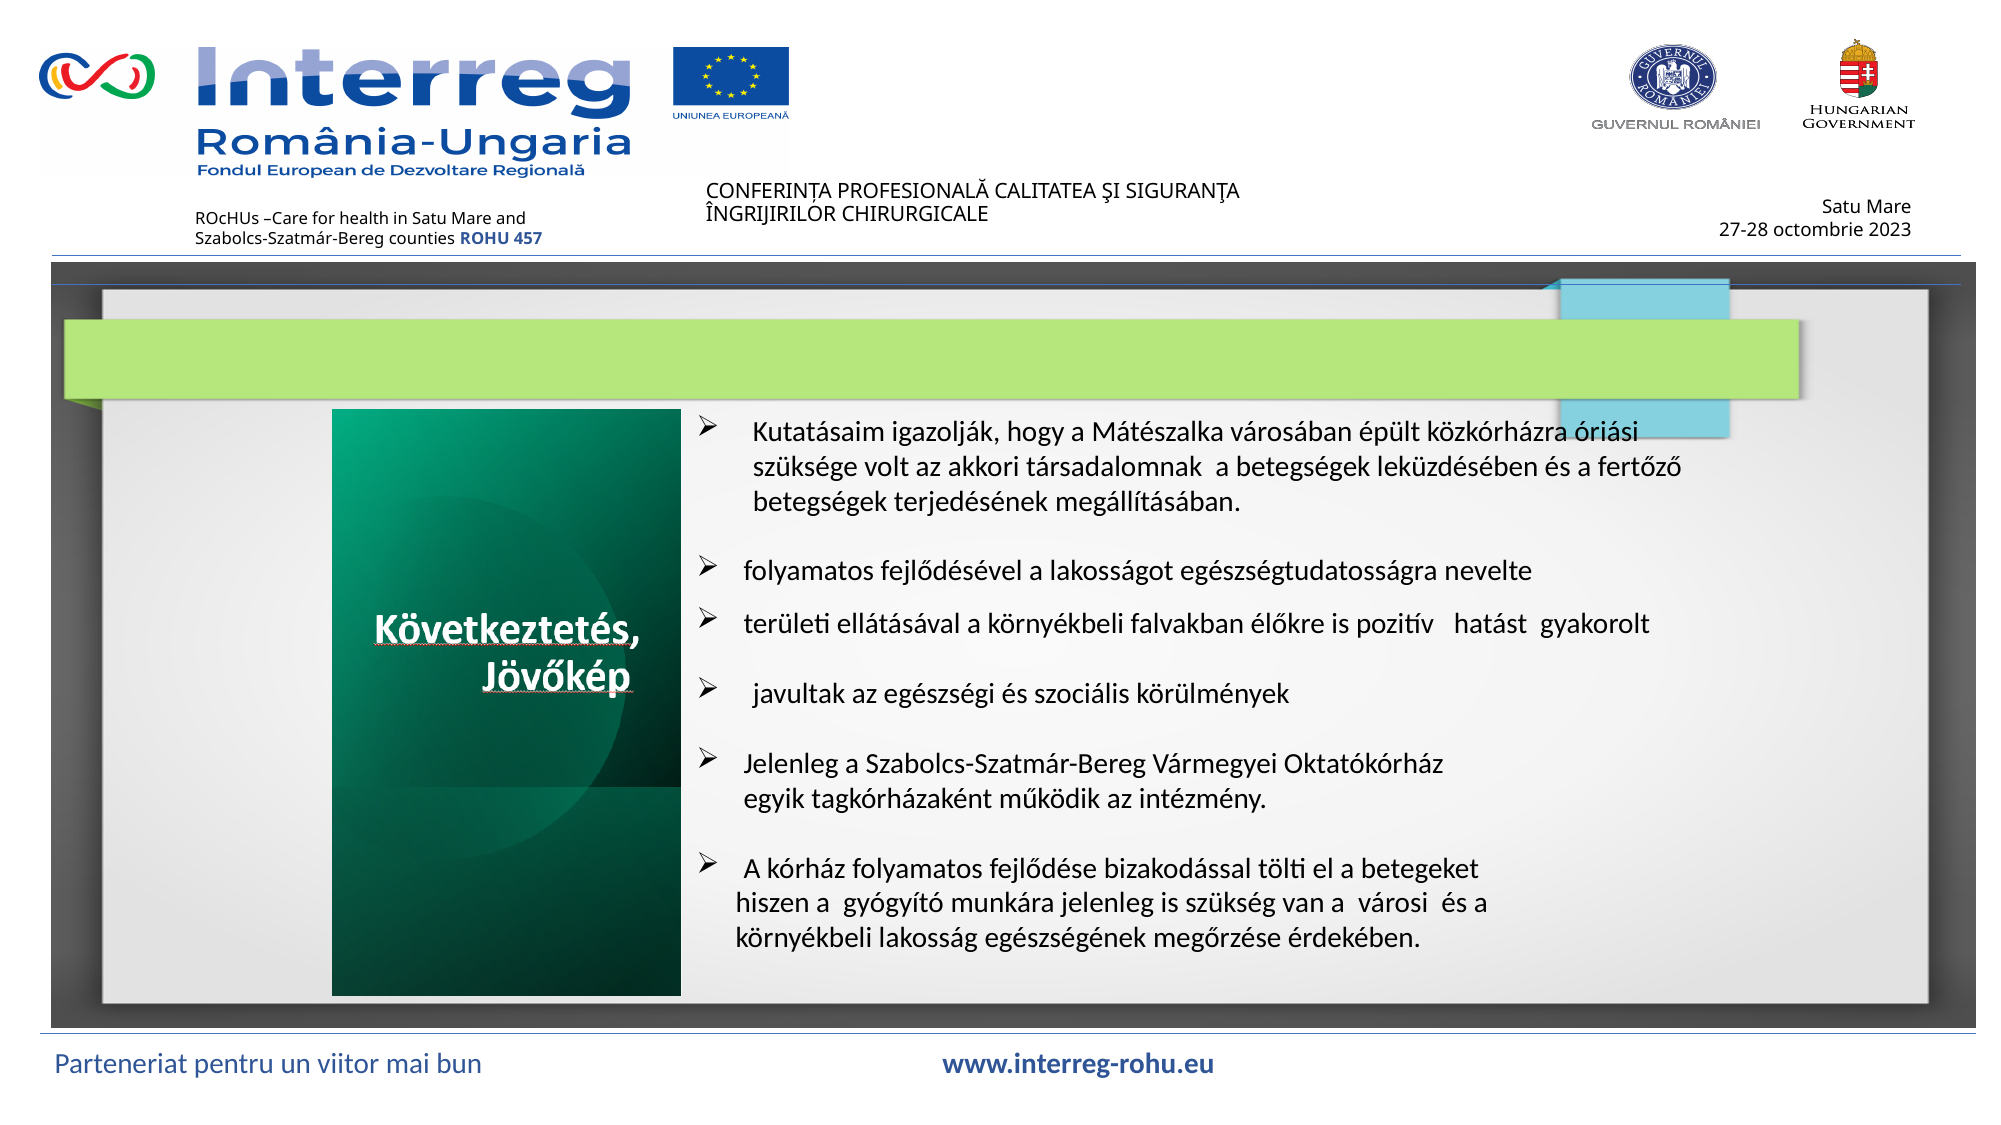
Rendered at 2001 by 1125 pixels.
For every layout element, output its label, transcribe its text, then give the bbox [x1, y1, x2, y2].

picture [51, 262, 1976, 1028]
text_box Kutatásaim igazolják, hogy a Mátészalka városában épült közkórházra óriási szüksége volt az akkori társadalomnak a betegségek leküzdésében és a fertőző betegségek terjedésének megállításában. folyamatos fejlődésével a lakosságot egészségtudatosságra nevelte területi ellátásával a környékbeli falvakban élőkre is pozitív hatást gyakorolt javultak az egészségi és szociális körülmények Jelenleg a Szabolcs-Szatmár-Bereg Vármegyei Oktatókórház egyik tagkórházaként működik az intézmény. A kórház folyamatos fejlődése bizakodással tölti el a betegeket hiszen a gyógyító munkára jelenleg is szükség van a városi és a környékbeli lakosság egészségének megőrzése érdekében. [681, 389, 1717, 976]
footer Parteneriat pentru un viitor mai bun www.interreg-rohu.eu [39, 1032, 1976, 1092]
picture [39, 47, 789, 178]
picture [1592, 39, 1915, 129]
